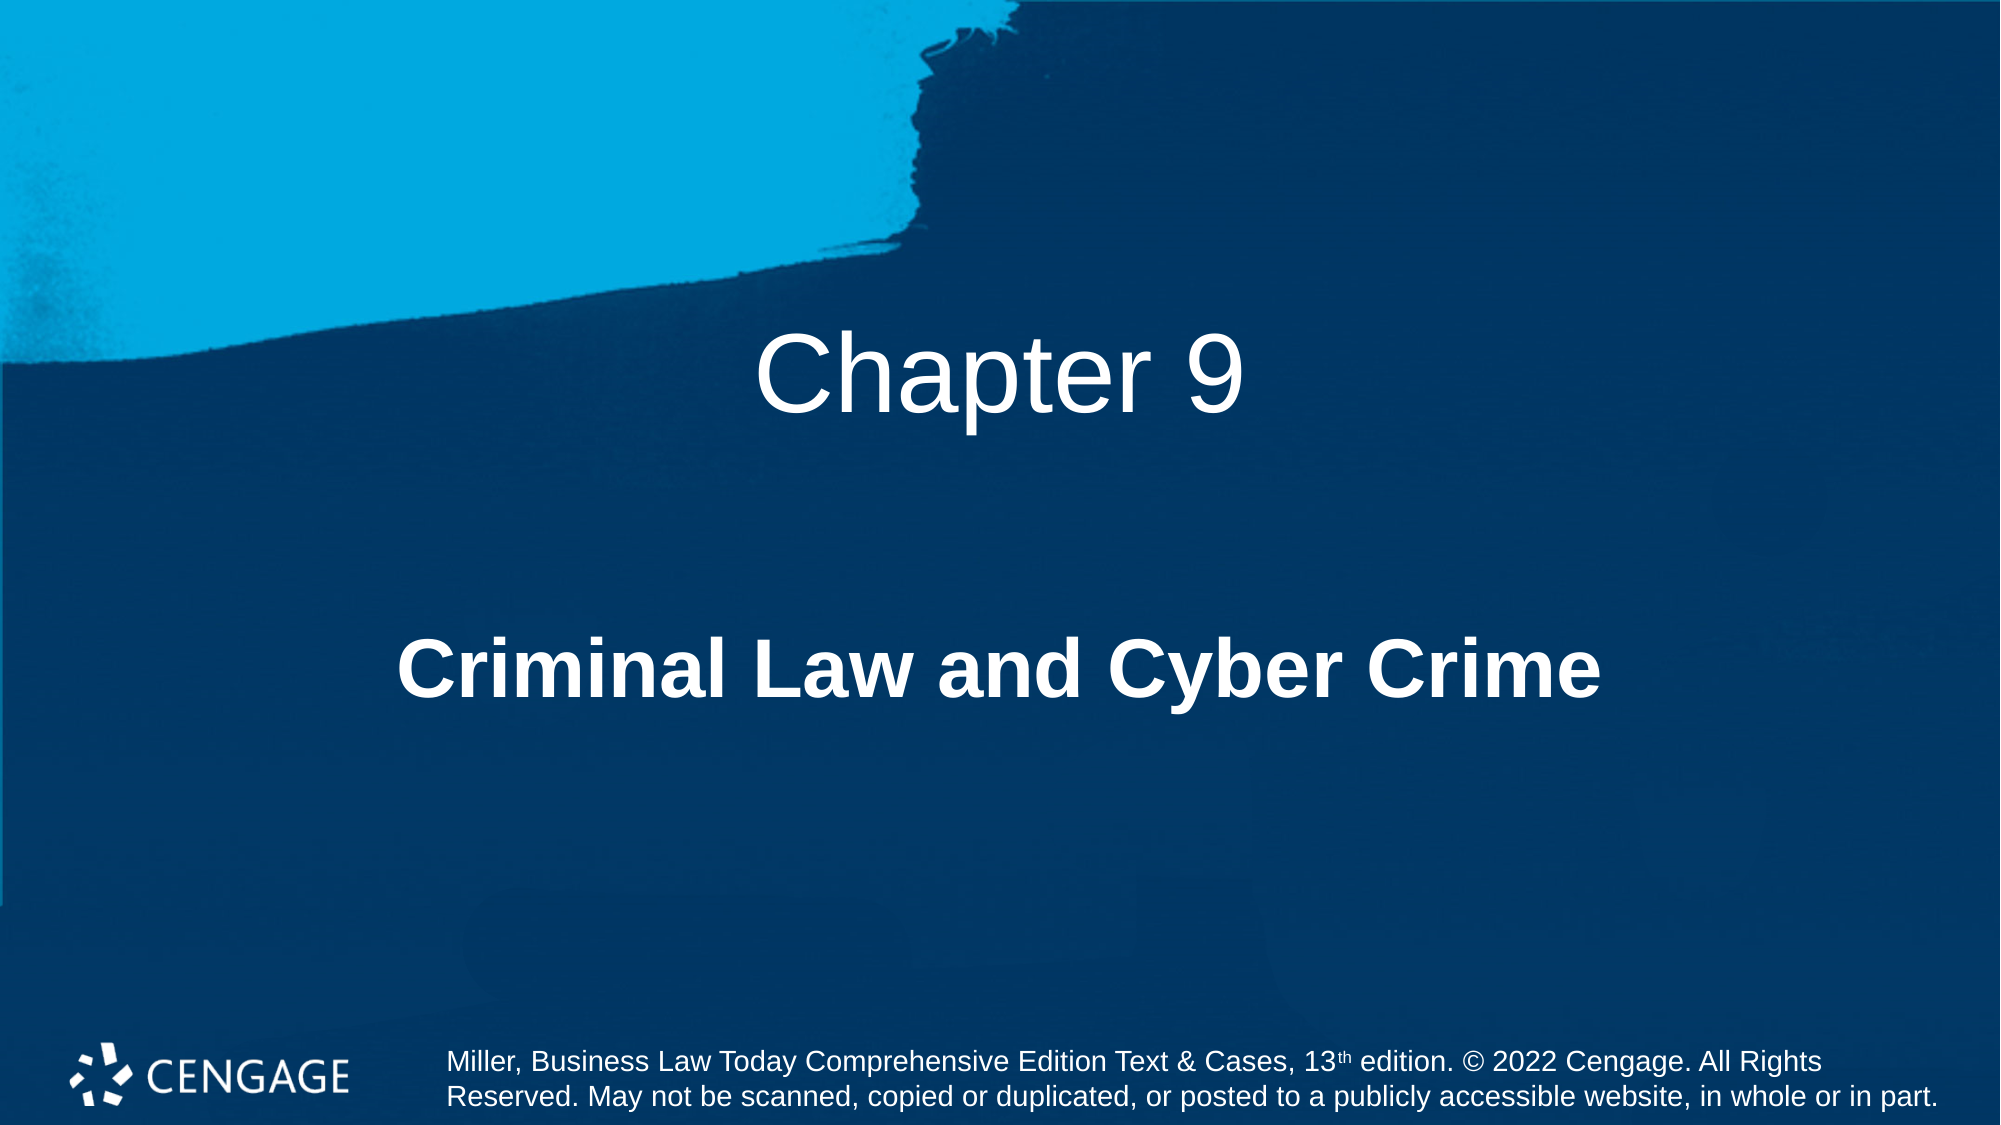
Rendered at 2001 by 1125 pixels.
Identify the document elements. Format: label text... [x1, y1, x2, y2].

picture [925, 43, 946, 52]
list Miller, Business Law Today Comprehensive Edition Text & Cases, 13th edition. © 2022 Cengage. All Rights Reserved. May not be scanned, copied or duplicated, or posted to a publicly accessible website, in whole or in part. [446, 1042, 1949, 1106]
title Chapter 9 [137, 321, 1863, 432]
list Criminal Law and Cyber Crime [209, 496, 1791, 716]
picture [0, 2, 2000, 1125]
